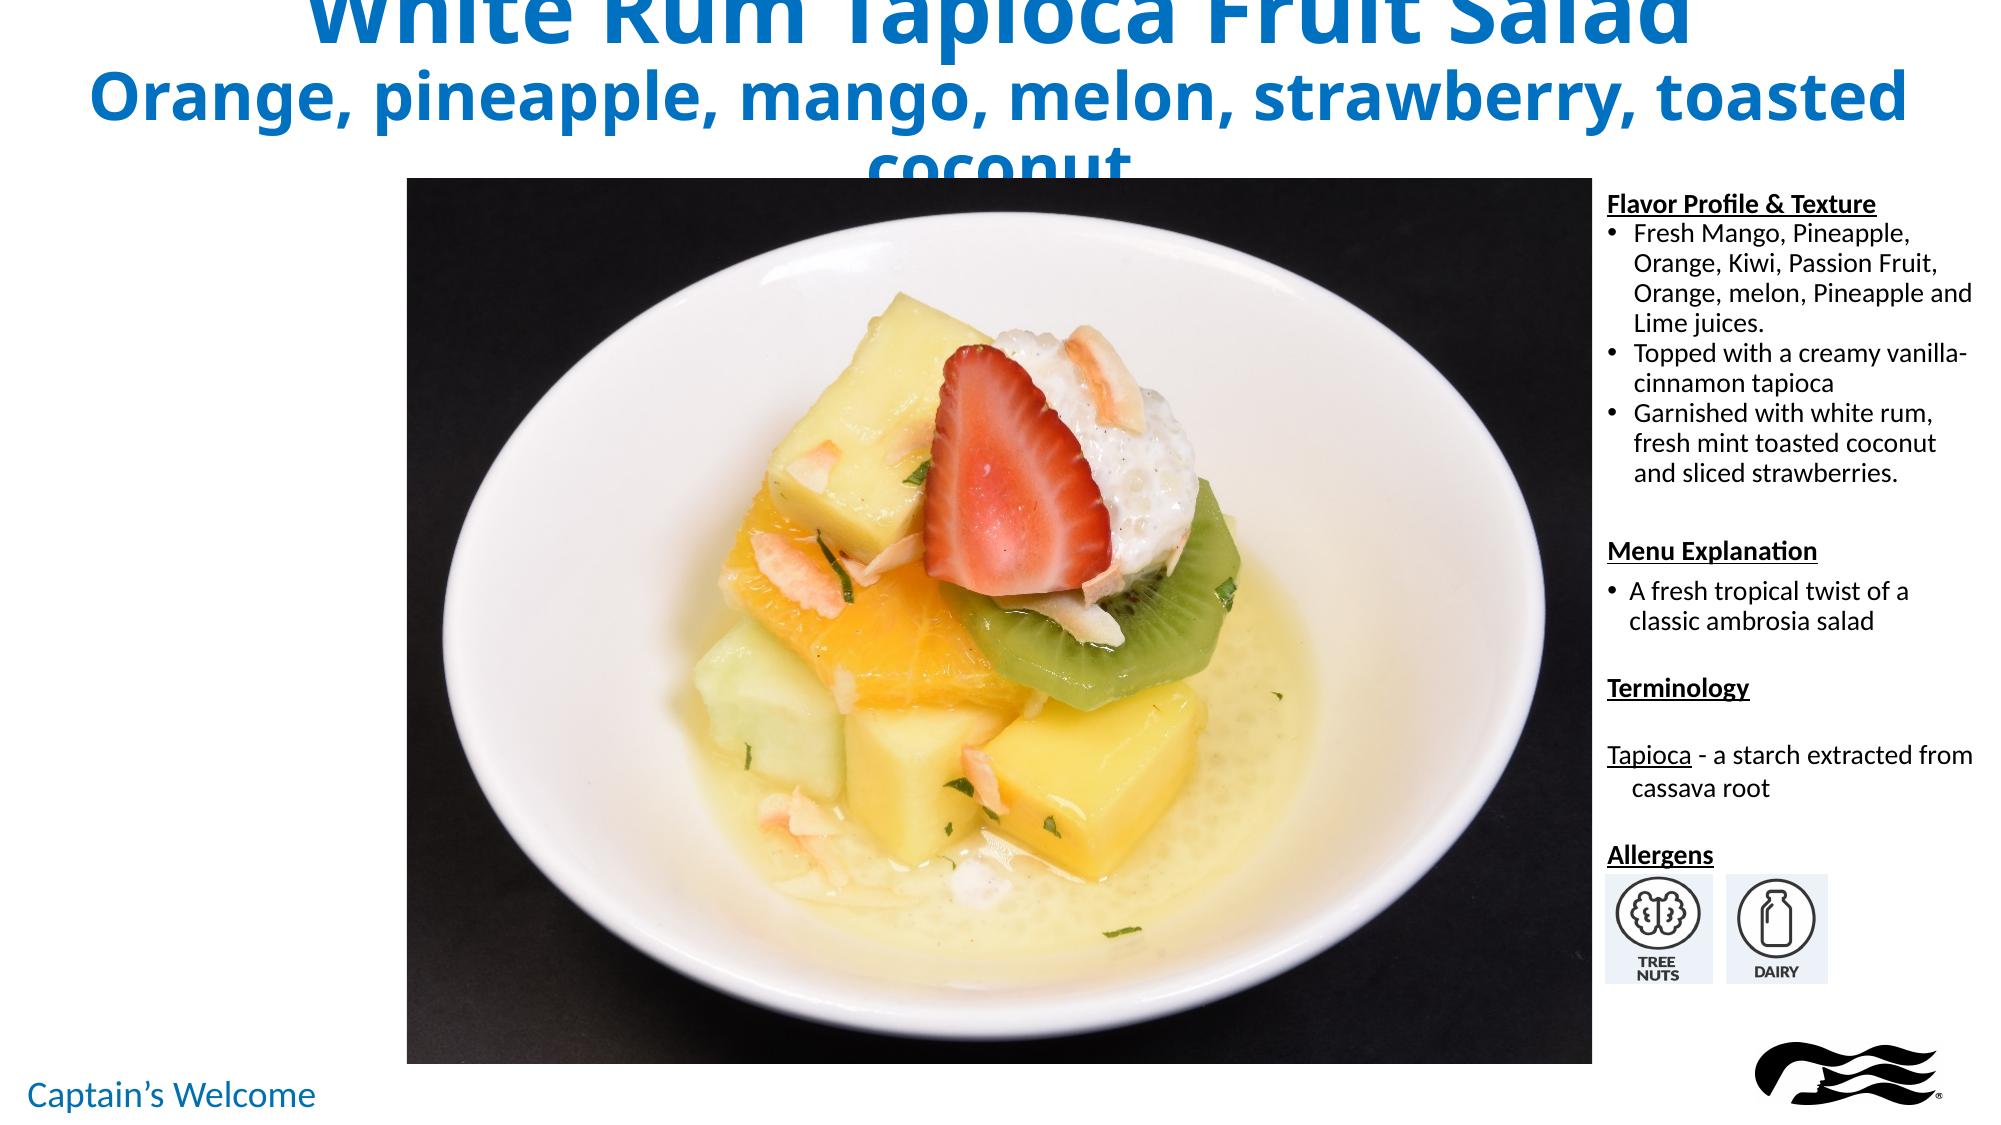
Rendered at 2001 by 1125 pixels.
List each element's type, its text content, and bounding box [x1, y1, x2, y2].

picture [406, 178, 1593, 1064]
picture [1755, 1064, 1943, 1105]
picture [1726, 874, 1828, 984]
text_box Captain’s Welcome [12, 1062, 332, 1123]
list Flavor Profile & Texture Fresh Mango, Pineapple, Orange, Kiwi, Passion Fruit, Orange, melon, Pineapple and Lime juices. Topped with a creamy vanilla-cinnamon tapioca Garnished with white rum, fresh mint toasted coconut and sliced strawberries. Menu Explanation A fresh tropical twist of a classic ambrosia salad Terminology Tapioca - a starch extracted from cassava root Allergens [1593, 178, 1994, 1064]
title White Rum Tapioca Fruit Salad Orange, pineapple, mango, melon, strawberry, toasted coconut [0, 2, 2000, 169]
picture [1605, 874, 1713, 984]
